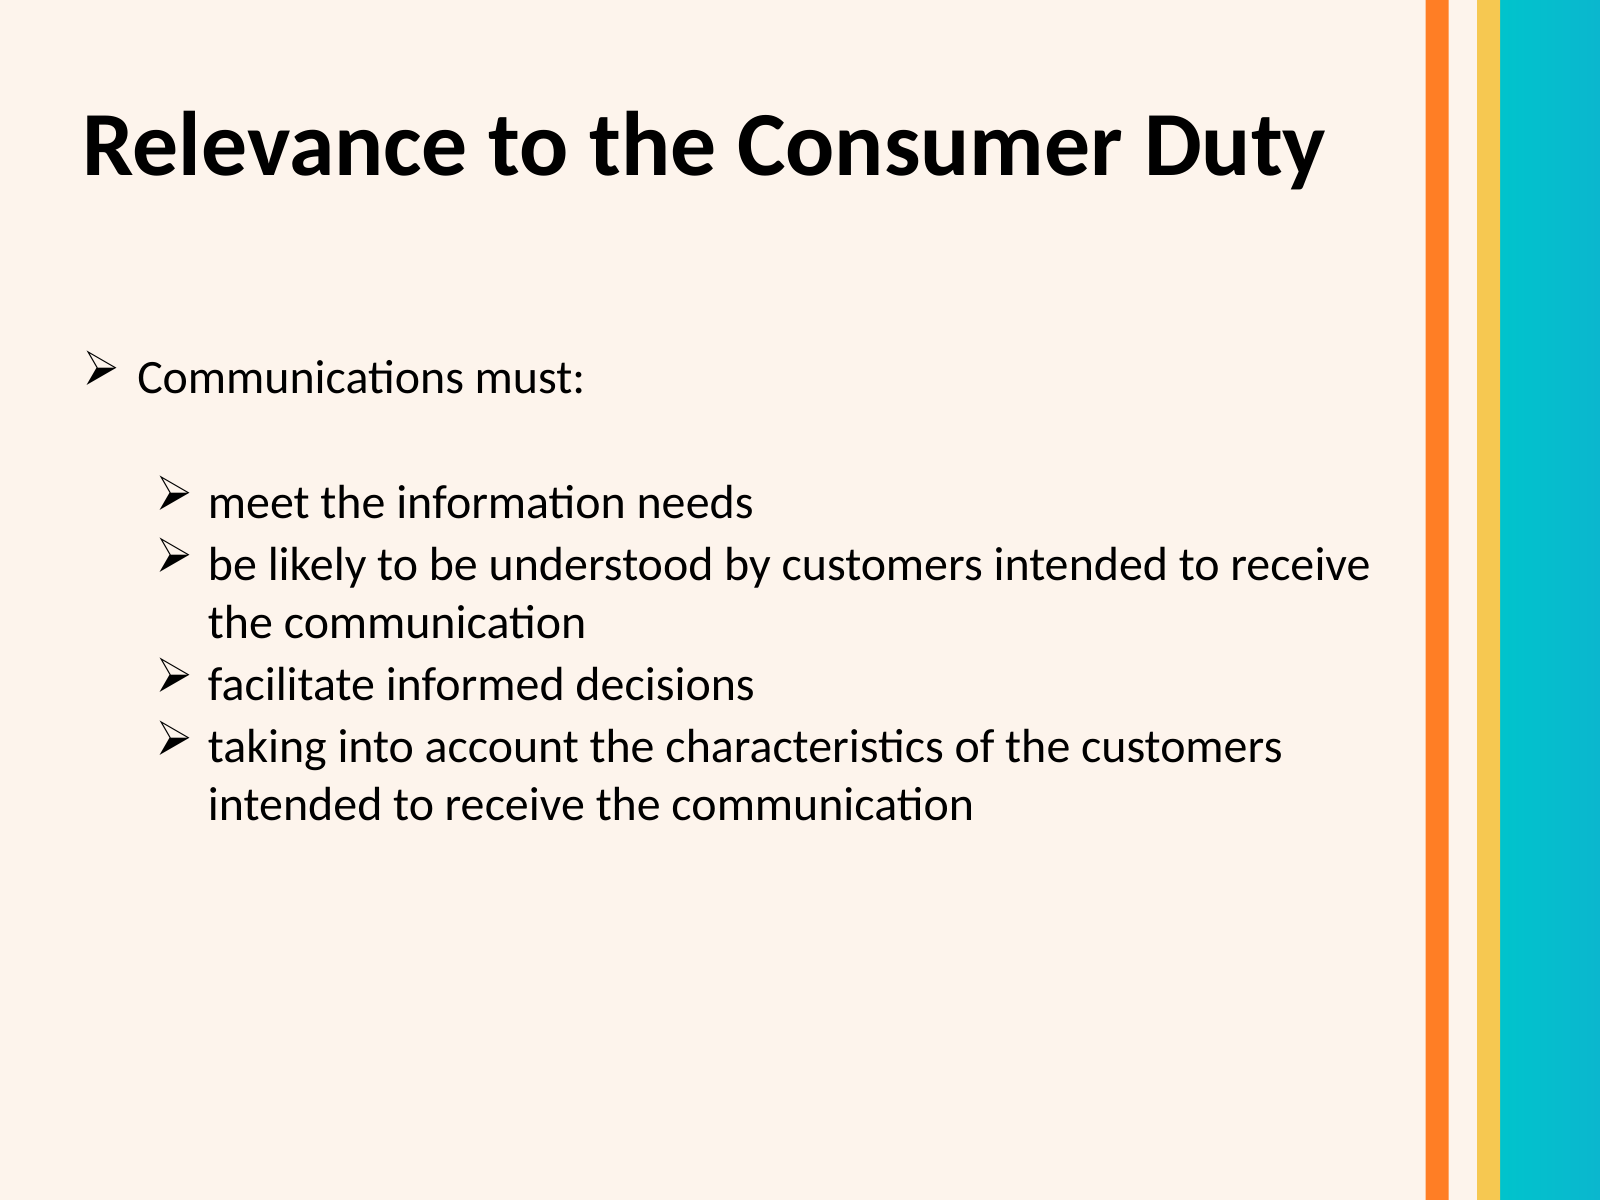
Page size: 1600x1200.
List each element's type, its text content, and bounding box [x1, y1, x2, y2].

list Communications must: meet the information needs be likely to be understood by customers intended to receive the communication facilitate informed decisions taking into account the characteristics of the customers intended to receive the communication [74, 261, 1419, 1087]
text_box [1425, 0, 1501, 1200]
picture [1501, 0, 1600, 1200]
title Relevance to the Consumer Duty [74, 44, 1419, 234]
